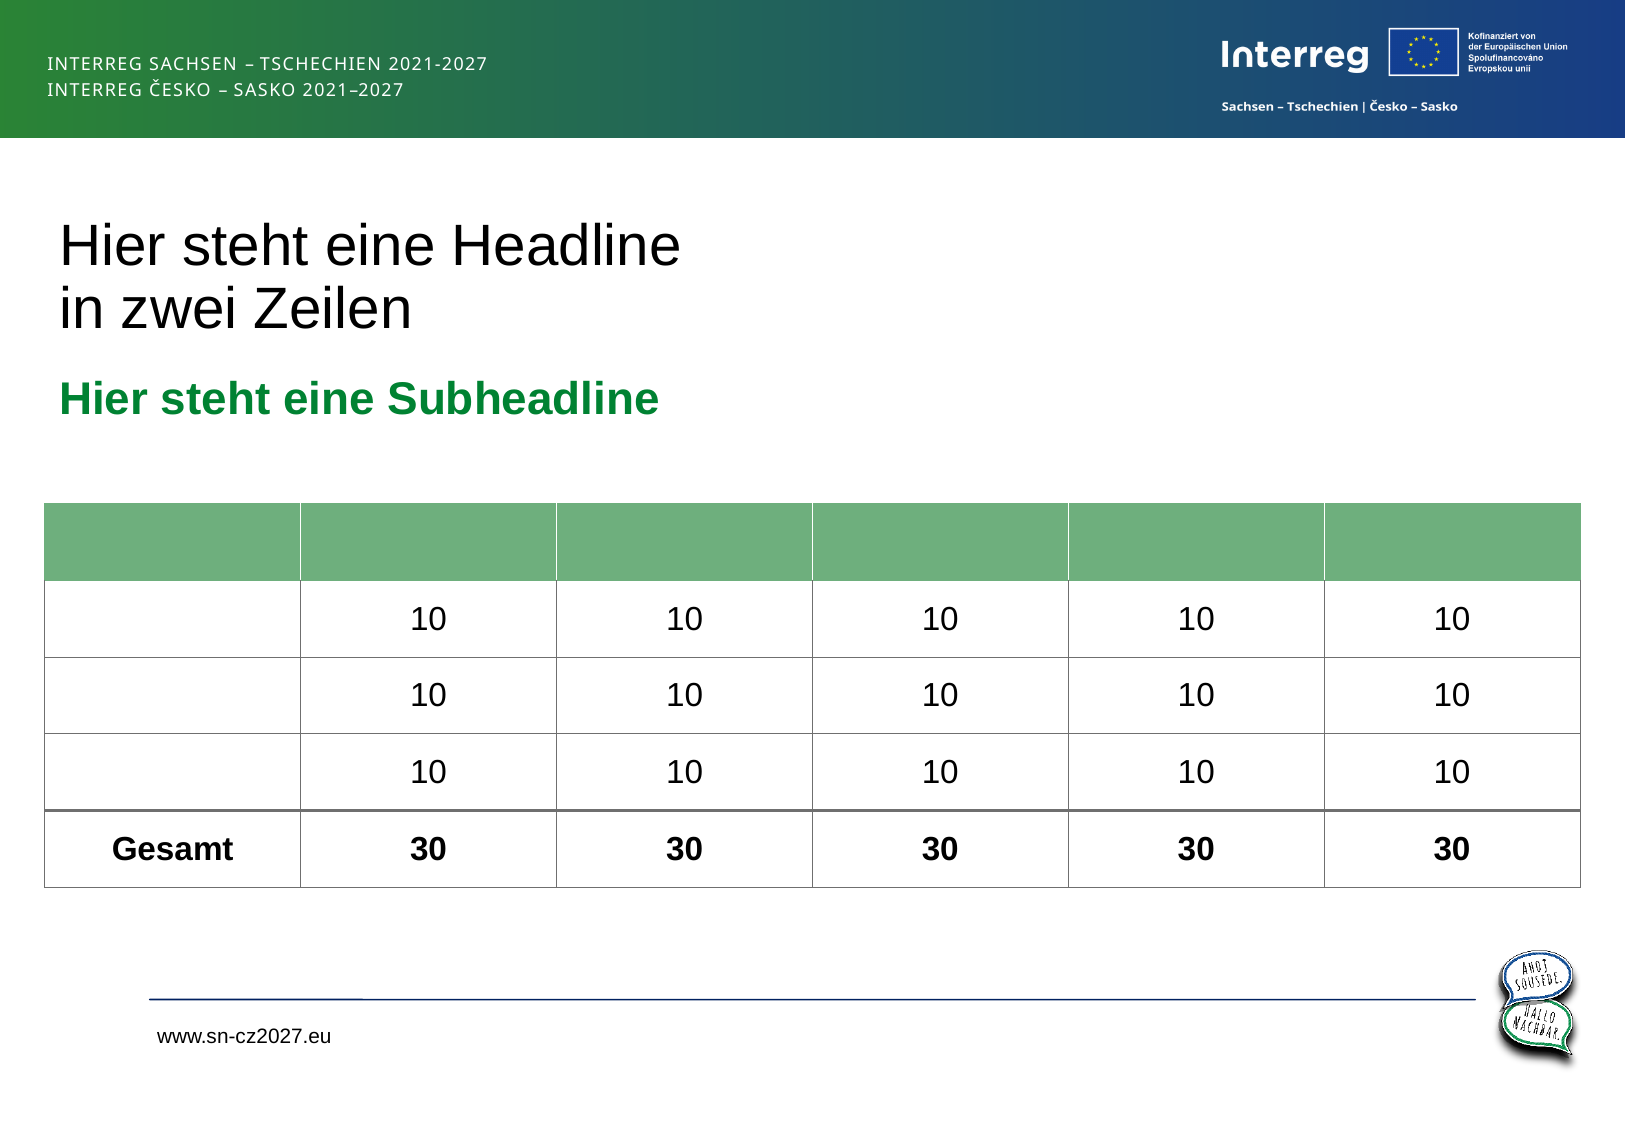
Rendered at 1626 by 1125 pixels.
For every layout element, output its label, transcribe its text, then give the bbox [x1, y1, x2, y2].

picture [0, 0, 1625, 138]
table_cell 30 [301, 812, 556, 887]
list Hier steht eine Subheadline [44, 361, 1285, 409]
table_cell [45, 734, 300, 809]
table_header [813, 503, 1068, 580]
table_cell 10 [301, 734, 556, 809]
table_cell 10 [813, 734, 1068, 809]
table_header [301, 503, 556, 580]
table_cell 10 [557, 734, 812, 809]
table_cell 10 [1325, 581, 1580, 657]
table_cell 10 [813, 581, 1068, 657]
table_header [557, 503, 812, 580]
table_cell 10 [1069, 658, 1324, 733]
table_cell 10 [301, 581, 556, 657]
table_cell 10 [1325, 658, 1580, 733]
table_header [1069, 503, 1324, 580]
table_cell 10 [1069, 734, 1324, 809]
table_cell 10 [1069, 581, 1324, 657]
table_cell 10 [813, 658, 1068, 733]
table_cell 10 [301, 658, 556, 733]
table_cell 30 [813, 812, 1068, 887]
table_header [45, 503, 300, 580]
table_cell 10 [1325, 734, 1580, 809]
table_cell 30 [1325, 812, 1580, 887]
table_header [1325, 503, 1580, 580]
table_cell 10 [557, 658, 812, 733]
table_cell [45, 658, 300, 733]
table_cell 30 [557, 812, 812, 887]
table_cell 10 [557, 581, 812, 657]
table_cell 30 [1069, 812, 1324, 887]
picture [1485, 937, 1586, 1071]
table_cell Gesamt [45, 812, 300, 887]
title Hier steht eine Headline in zwei Zeilen [44, 208, 1285, 361]
table_cell [45, 581, 300, 657]
